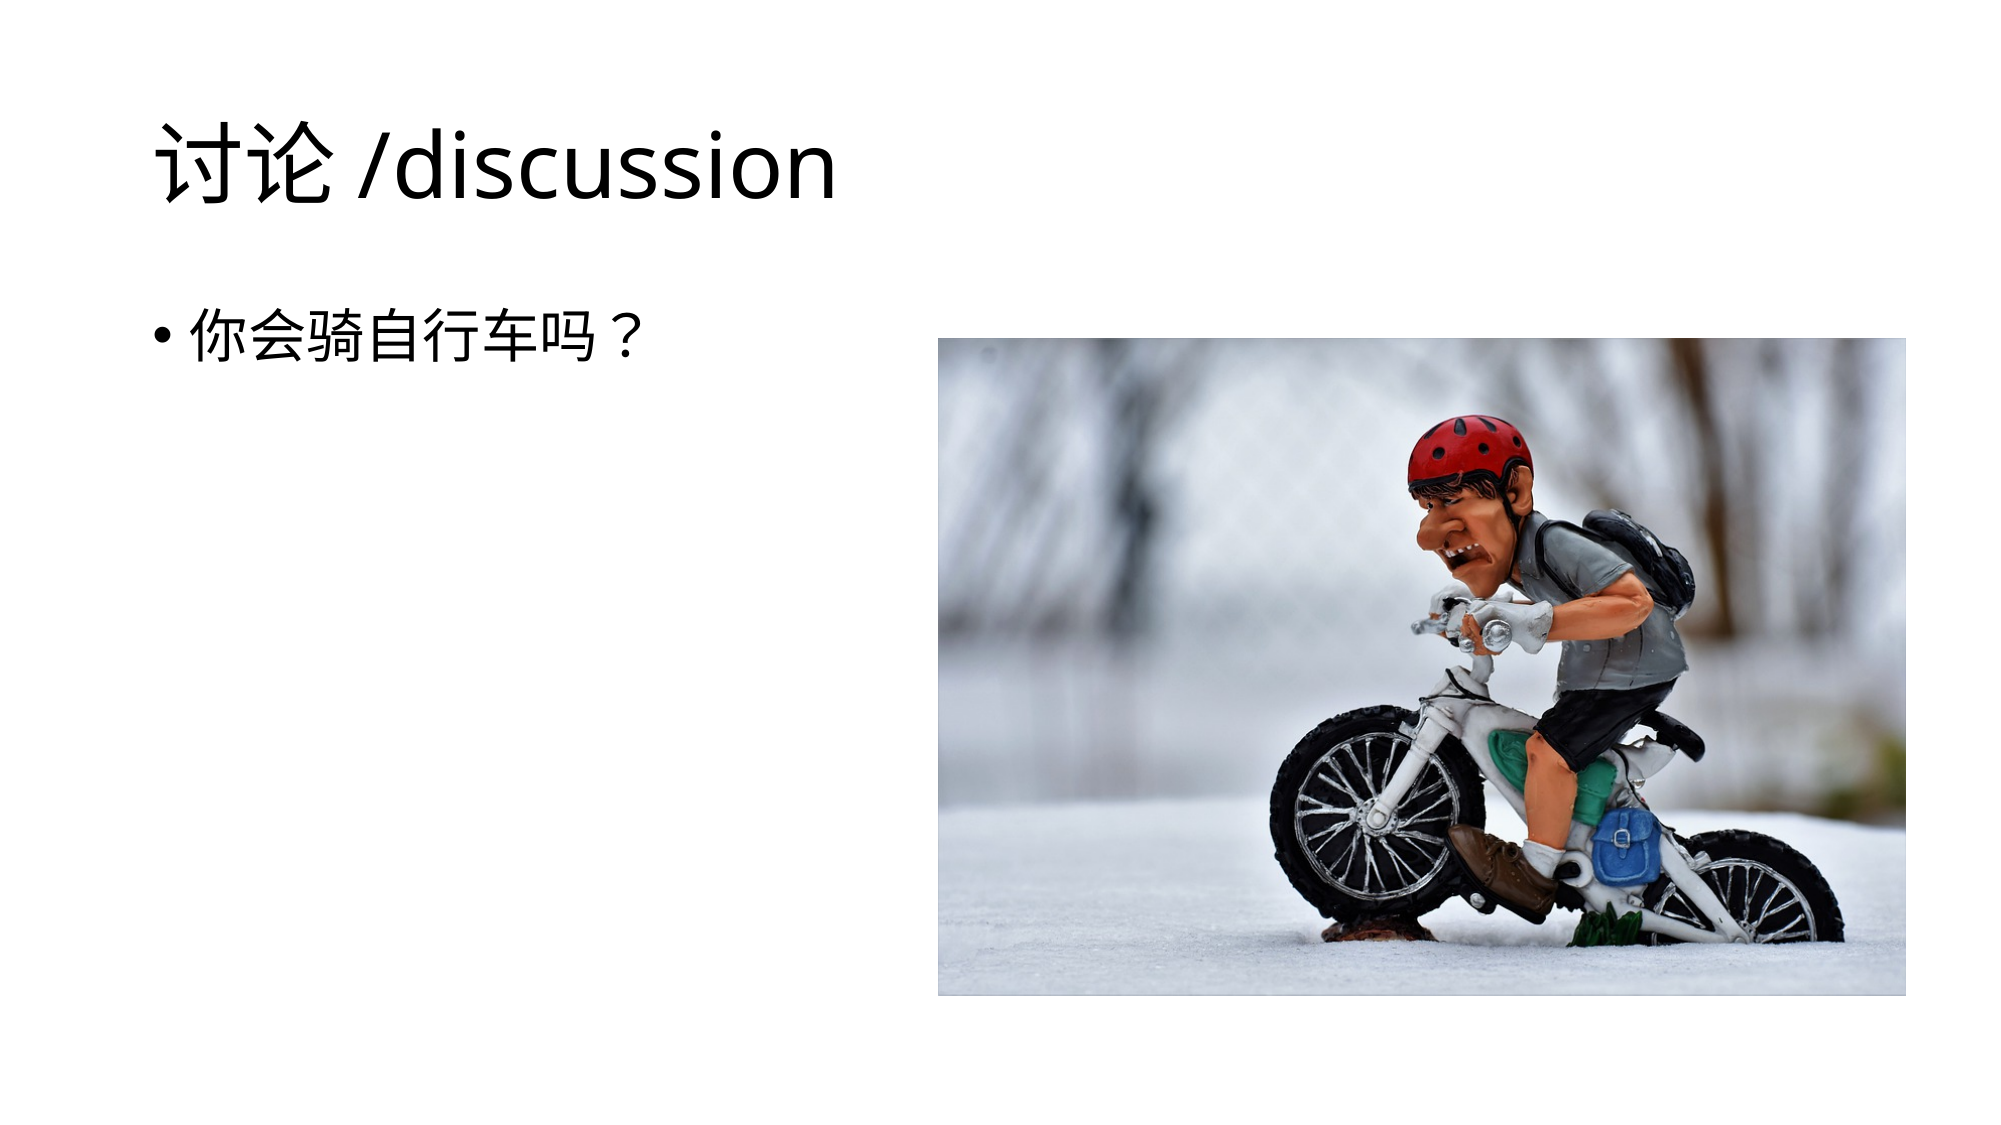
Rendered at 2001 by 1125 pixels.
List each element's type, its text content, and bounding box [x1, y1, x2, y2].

list 你会骑自行车吗？ [137, 299, 988, 1014]
title 讨论/discussion [137, 59, 1863, 278]
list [938, 338, 1906, 996]
